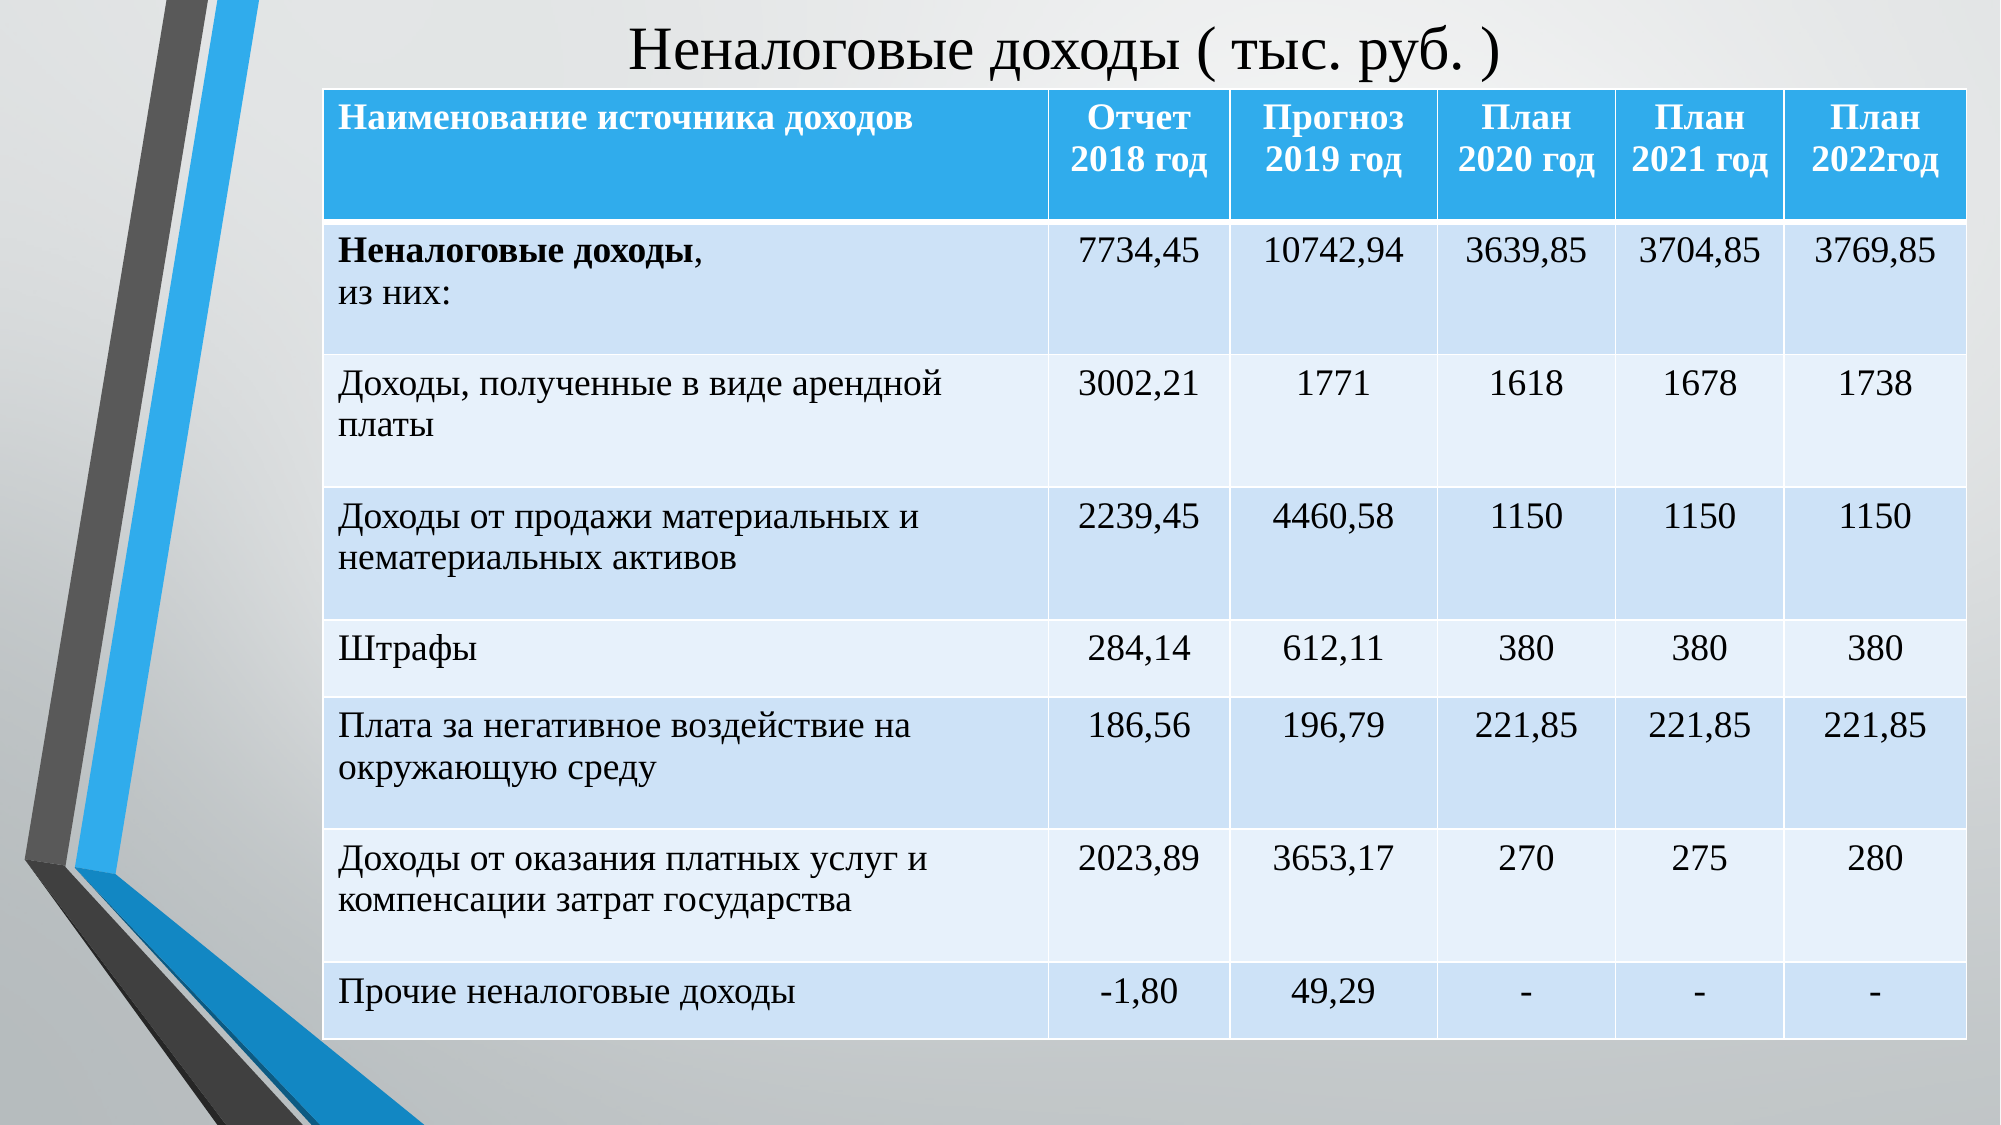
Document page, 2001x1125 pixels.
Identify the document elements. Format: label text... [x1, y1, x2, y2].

table_header План 2022год [1785, 90, 1966, 219]
table_cell 2023,89 [1049, 830, 1229, 961]
table_cell -1,80 [1049, 963, 1229, 1038]
table_header Отчет 2018 год [1049, 90, 1229, 219]
table_cell 10742,94 [1231, 225, 1437, 354]
table_cell 1150 [1616, 488, 1783, 619]
table_cell 284,14 [1049, 621, 1229, 696]
table_cell 380 [1616, 621, 1783, 696]
table_cell Доходы от оказания платных услуг и компенсации затрат государства [324, 830, 1048, 961]
table_cell 280 [1785, 830, 1966, 961]
table_cell 380 [1785, 621, 1966, 696]
table_cell - [1438, 963, 1615, 1038]
table_header Прогноз 2019 год [1231, 90, 1437, 219]
table_cell 2239,45 [1049, 488, 1229, 619]
title Неналоговые доходы ( тыс. руб. ) [243, 0, 1887, 89]
table_cell 196,79 [1231, 698, 1437, 828]
table_cell 221,85 [1785, 698, 1966, 828]
table_cell 7734,45 [1049, 225, 1229, 354]
table_cell 221,85 [1438, 698, 1615, 828]
table_cell 221,85 [1616, 698, 1783, 828]
table_cell 1150 [1785, 488, 1966, 619]
table_cell 1738 [1785, 355, 1966, 486]
table_cell 3769,85 [1785, 225, 1966, 354]
table_cell 3704,85 [1616, 225, 1783, 354]
table_cell 1771 [1231, 355, 1437, 486]
table_cell 3639,85 [1438, 225, 1615, 354]
table_cell 1618 [1438, 355, 1615, 486]
table_cell Плата за негативное воздействие на окружающую среду [324, 698, 1048, 828]
table_header План 2021 год [1616, 90, 1783, 219]
table_header Наименование источника доходов [324, 90, 1048, 219]
table_cell 186,56 [1049, 698, 1229, 828]
table_cell Доходы, полученные в виде арендной платы [324, 355, 1048, 486]
table_cell 380 [1438, 621, 1615, 696]
table_cell 3002,21 [1049, 355, 1229, 486]
table_cell 270 [1438, 830, 1615, 961]
table_cell Доходы от продажи материальных и нематериальных активов [324, 488, 1048, 619]
table_cell Прочие неналоговые доходы [324, 963, 1048, 1038]
table_cell Неналоговые доходы, из них: [324, 225, 1048, 354]
table_cell 49,29 [1231, 963, 1437, 1038]
table_cell - [1616, 963, 1783, 1038]
table_cell 3653,17 [1231, 830, 1437, 961]
table_cell 612,11 [1231, 621, 1437, 696]
table_cell 1150 [1438, 488, 1615, 619]
table_cell Штрафы [324, 621, 1048, 696]
table_cell - [1785, 963, 1966, 1038]
table_cell 4460,58 [1231, 488, 1437, 619]
table_cell 275 [1616, 830, 1783, 961]
table_header План 2020 год [1438, 90, 1615, 219]
table_cell 1678 [1616, 355, 1783, 486]
